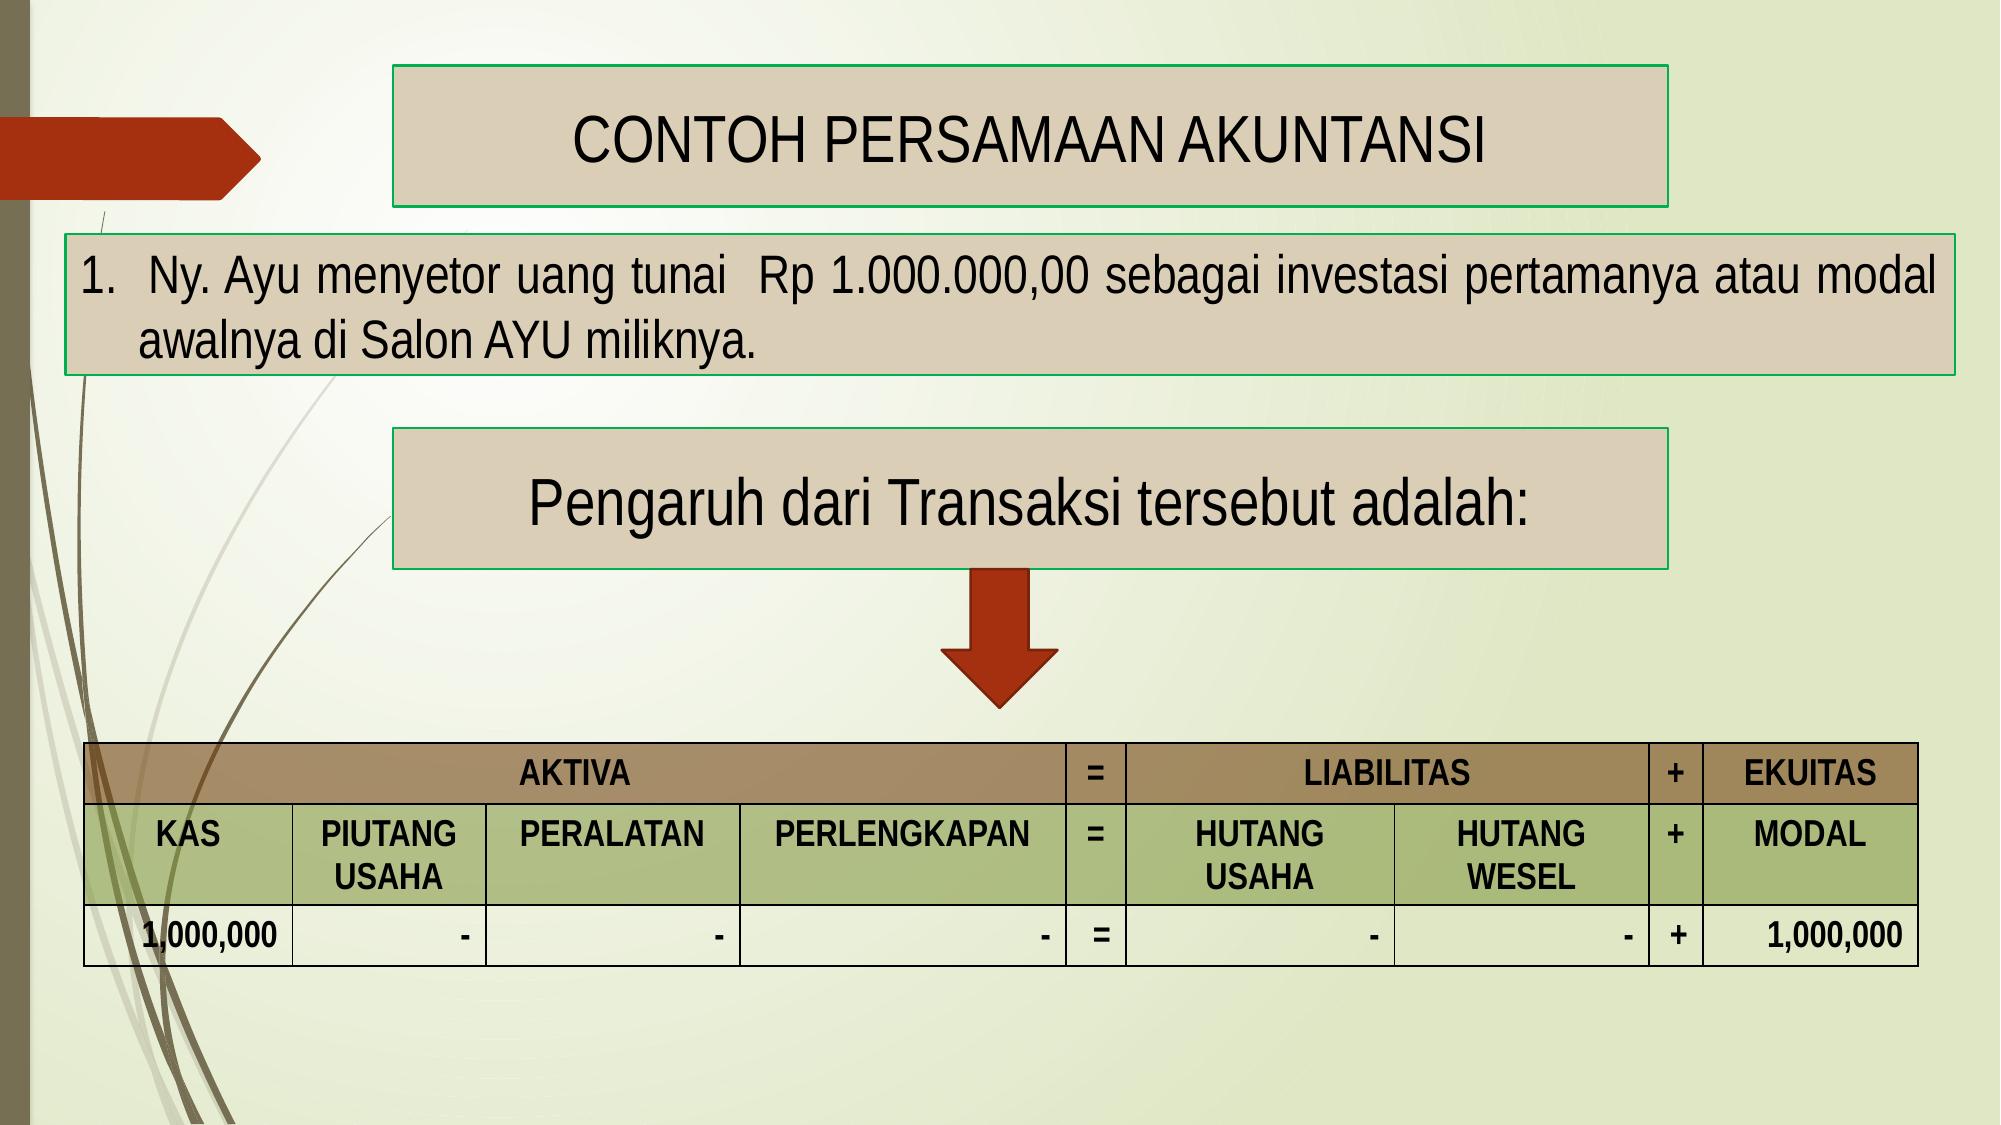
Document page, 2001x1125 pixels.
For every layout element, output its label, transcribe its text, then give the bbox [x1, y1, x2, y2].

text_box Pengaruh dari Transaksi tersebut adalah: [392, 427, 1669, 570]
table_cell PIUTANG USAHA [293, 805, 485, 904]
table_header EKUITAS [1704, 744, 1917, 803]
table_cell HUTANG WESEL [1395, 805, 1648, 904]
table_cell + [1650, 805, 1702, 904]
table_header = [1067, 744, 1125, 803]
table_cell - [1127, 906, 1394, 965]
table_cell PERALATAN [487, 805, 739, 904]
table_cell 1,000,000 [1704, 906, 1917, 965]
table_cell - [293, 906, 485, 965]
table_cell + [1650, 906, 1702, 965]
table_cell = [1067, 805, 1125, 904]
table_cell - [1395, 906, 1648, 965]
table_header AKTIVA [85, 744, 1065, 803]
text_box CONTOH PERSAMAAN AKUNTANSI [392, 64, 1669, 208]
table_cell KAS [85, 805, 292, 904]
table_cell - [741, 906, 1065, 965]
table_cell MODAL [1704, 805, 1917, 904]
table_header + [1650, 744, 1702, 803]
table_cell HUTANG USAHA [1127, 805, 1394, 904]
text_box 1. Ny. Ayu menyetor uang tunai Rp 1.000.000,00 sebagai investasi pertamanya atau modal awalnya di Salon AYU miliknya. [64, 233, 1956, 376]
table_cell = [1067, 906, 1125, 965]
table_cell PERLENGKAPAN [741, 805, 1065, 904]
table_cell - [487, 906, 739, 965]
text_box [940, 567, 1059, 709]
table_cell 1,000,000 [85, 906, 292, 965]
table_header LIABILITAS [1127, 744, 1648, 803]
